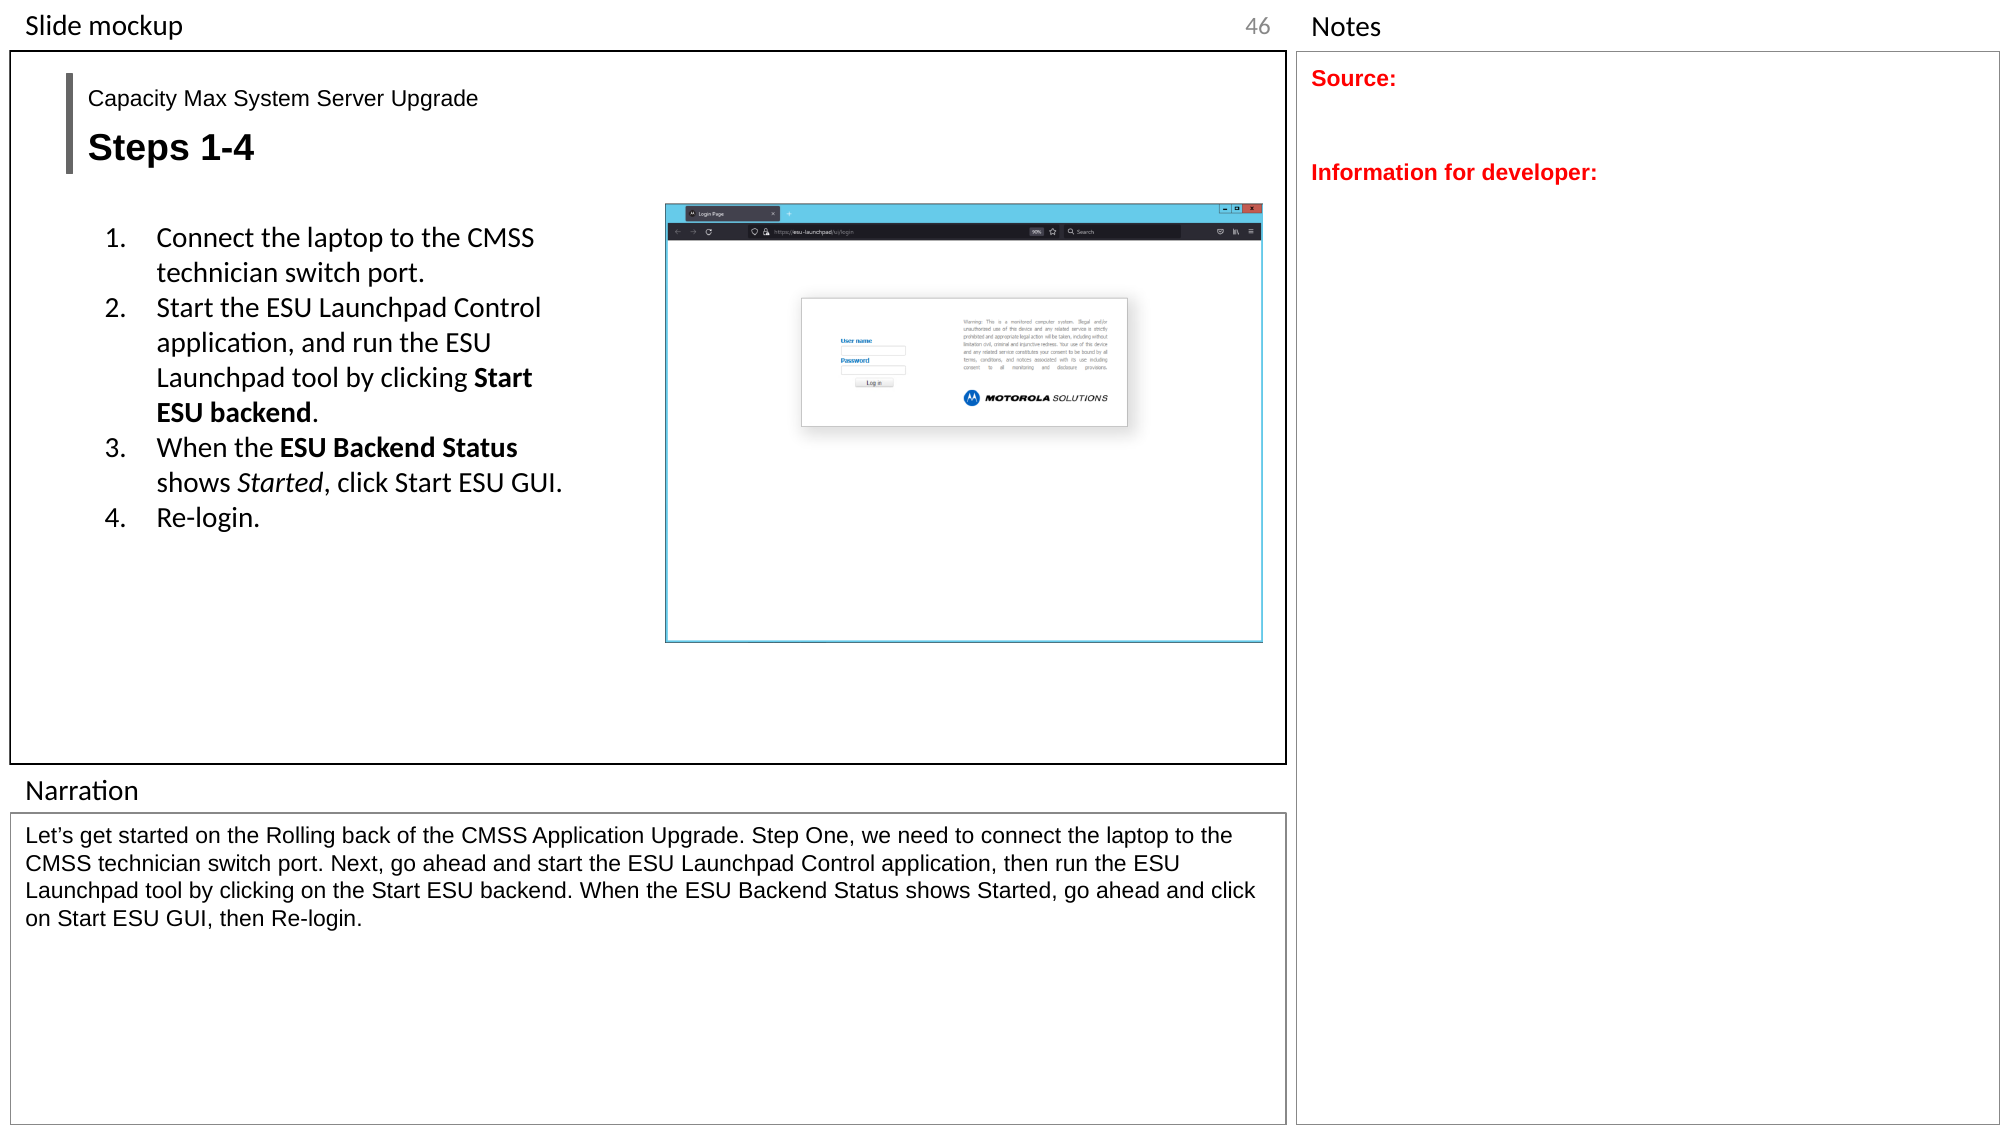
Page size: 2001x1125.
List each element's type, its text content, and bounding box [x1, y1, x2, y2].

slide_number ‹#› [873, 0, 1286, 51]
text_box Connect the laptop to the CMSS technician switch port. Start the ESU Launchpad Control application, and run the ESU Launchpad tool by clicking Start ESU backend. When the ESU Backend Status shows Started, click Start ESU GUI. Re-login. [66, 203, 598, 548]
list Source: Information for developer: [1296, 51, 2000, 1125]
picture [665, 203, 1263, 643]
text_box Capacity Max System Server Upgrade [72, 68, 765, 121]
text_box Steps 1-4 [72, 121, 765, 168]
text_box [66, 73, 73, 174]
list Let’s get started on the Rolling back of the CMSS Application Upgrade. Step One, we need to connect the laptop to the CMSS technician switch port. Next, go ahead and start the ESU Launchpad Control application, then run the ESU Launchpad tool by clicking on the Start ESU backend. When the ESU Backend Status shows Started, go ahead and click on Start ESU GUI, then Re-login. [10, 813, 1286, 1125]
